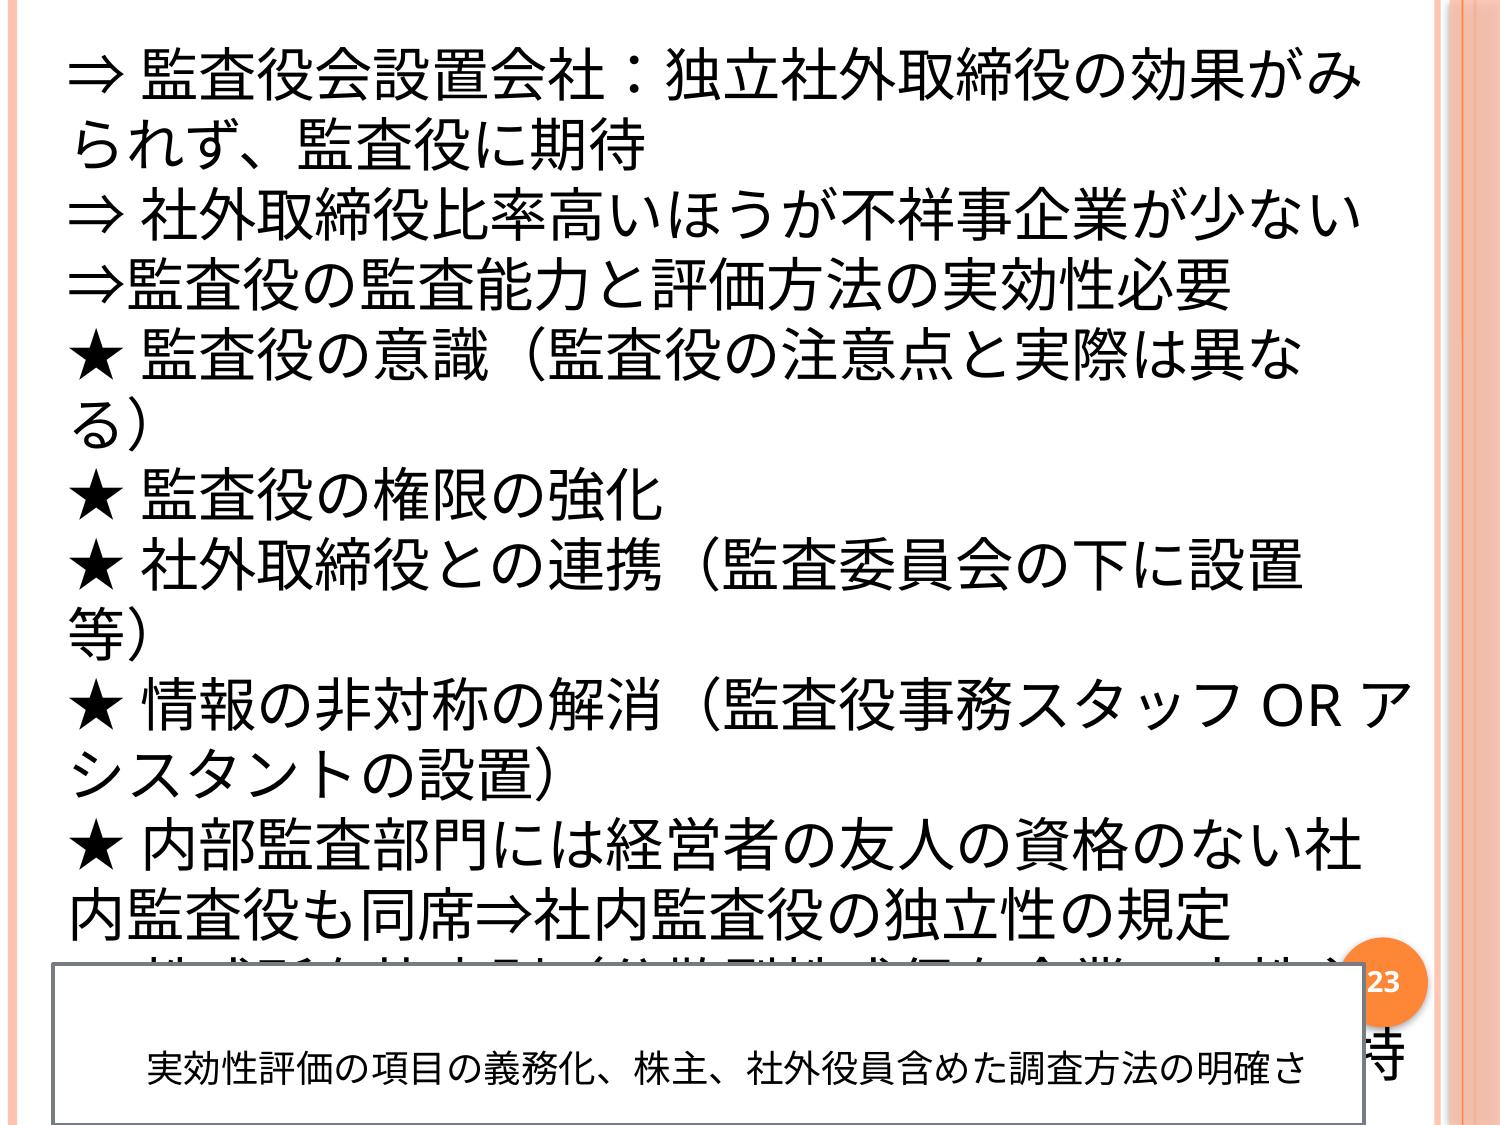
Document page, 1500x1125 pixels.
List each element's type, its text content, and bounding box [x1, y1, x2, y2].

text_box ⇒監査役会設置会社：独立社外取締役の効果がみられず、監査役に期待 ⇒社外取締役比率高いほうが不祥事企業が少ない⇒監査役の監査能力と評価方法の実効性必要 ★監査役の意識（監査役の注意点と実際は異なる） ★監査役の権限の強化 ★社外取締役との連携（監査委員会の下に設置等） ★情報の非対称の解消（監査役事務スタッフORアシスタントの設置） ★内部監査部門には経営者の友人の資格のない社内監査役も同席⇒社内監査役の独立性の規定 ⇒株式所有比率別（分散型株式保有企業、大株主であり創業者企業、取引先企業が大株主など）の特徴 [53, 30, 1434, 1125]
text_box 実効性評価の項目の義務化、株主、社外役員含めた調査方法の明確さ [51, 962, 1366, 1125]
